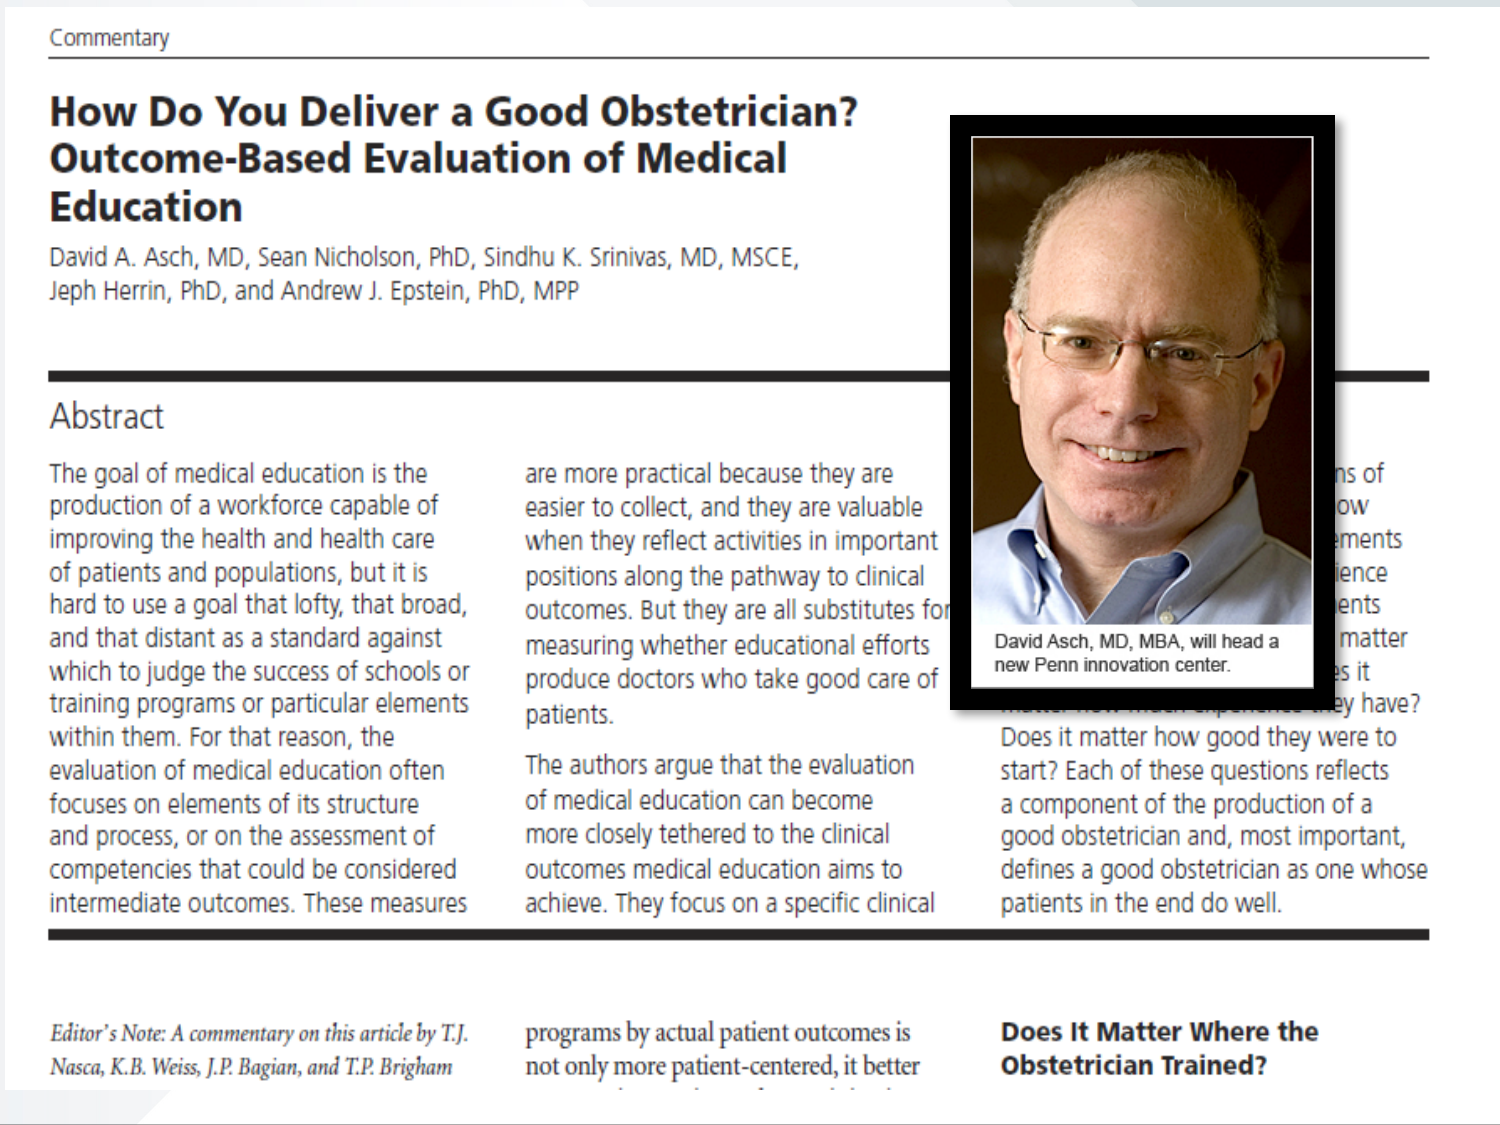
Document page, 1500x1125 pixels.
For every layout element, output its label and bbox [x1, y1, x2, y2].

picture [970, 135, 1315, 690]
picture [0, 0, 1500, 1125]
list [5, 6, 1500, 1091]
